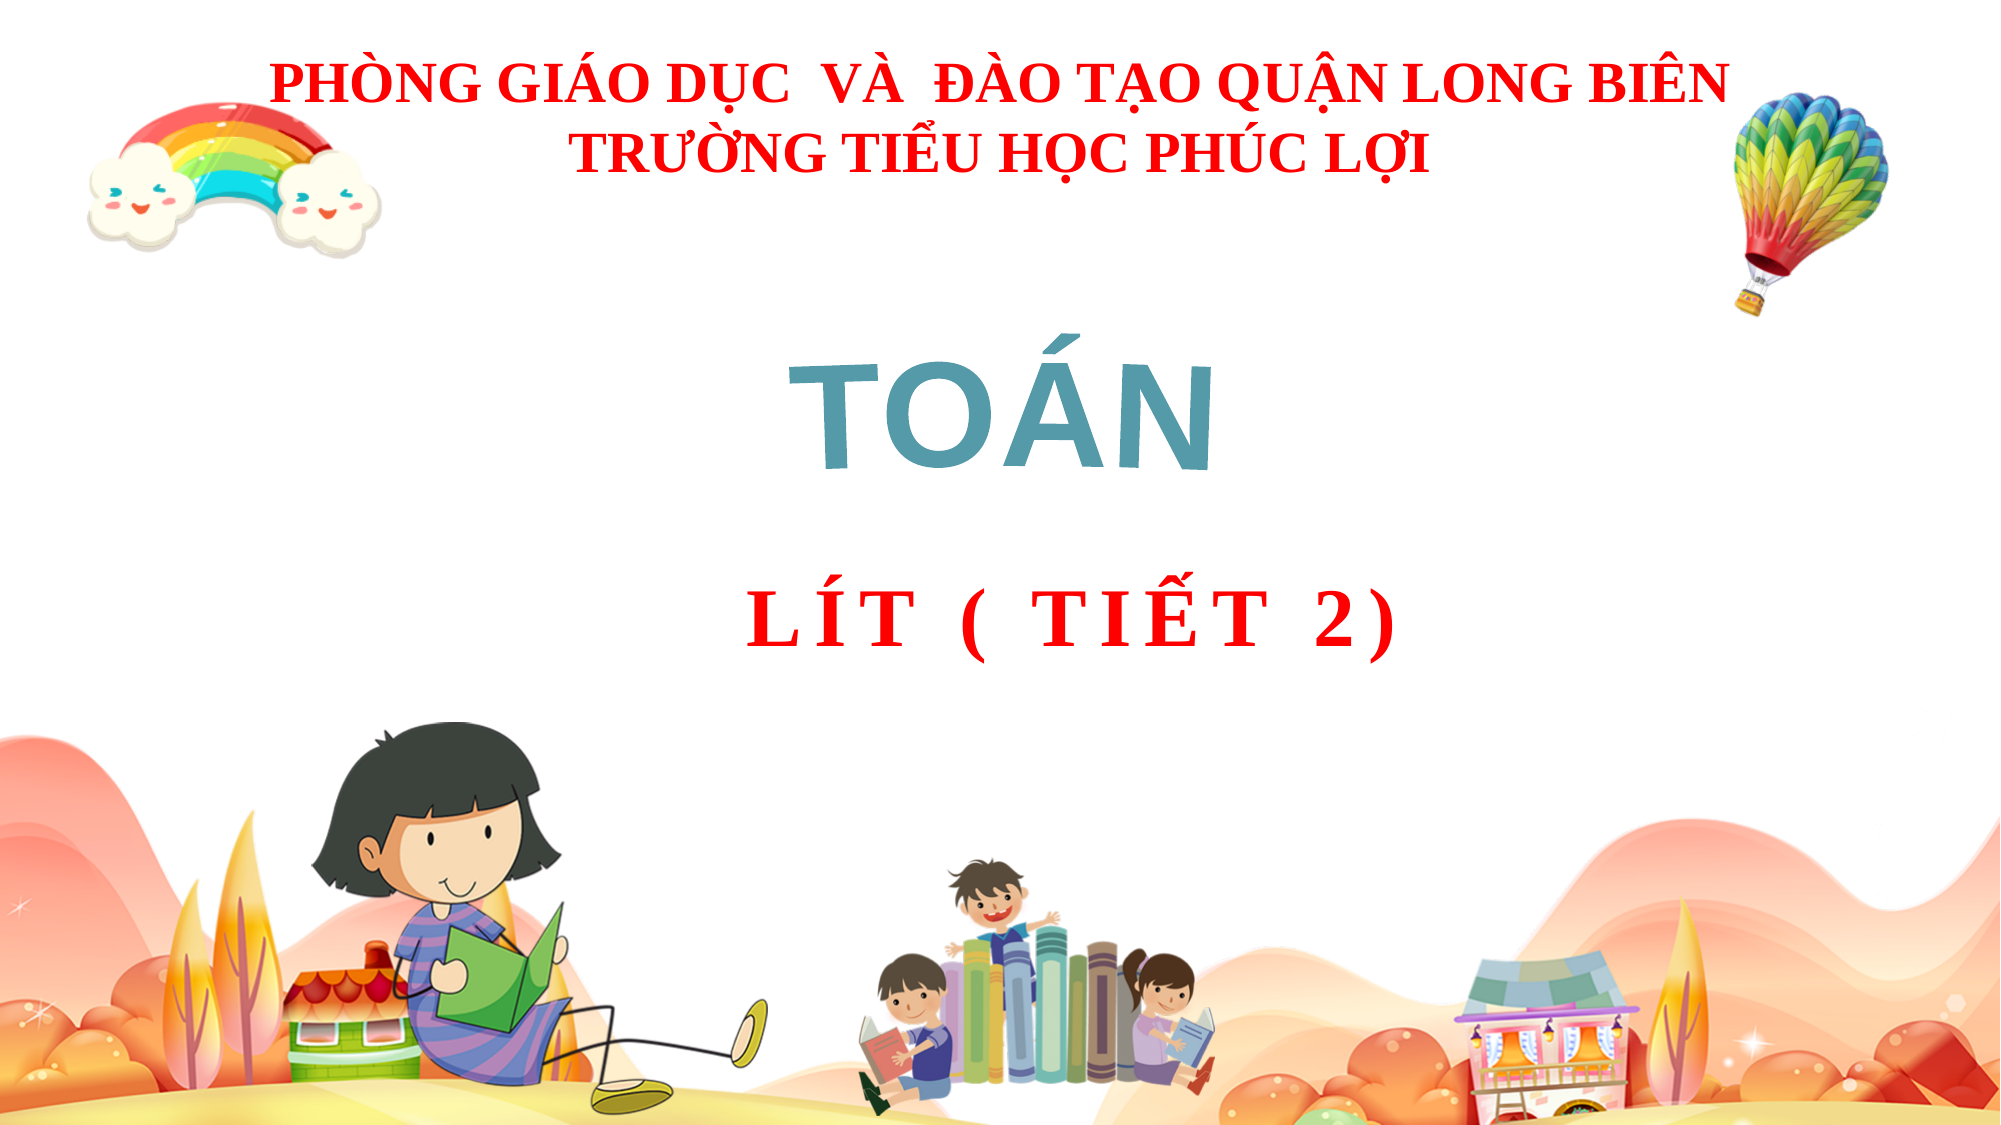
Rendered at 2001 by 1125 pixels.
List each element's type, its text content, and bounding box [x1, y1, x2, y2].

picture [1659, 64, 1928, 358]
picture [31, 0, 430, 369]
picture [0, 681, 2000, 1125]
text_box LÍT ( TIẾT 2) [311, 562, 1799, 663]
text_box PHÒNG GIÁO DỤC VÀ ĐÀO TẠO QUẬN LONG BIÊN TRƯỜNG TIỂU HỌC PHÚC LỢI [430, 37, 1769, 192]
